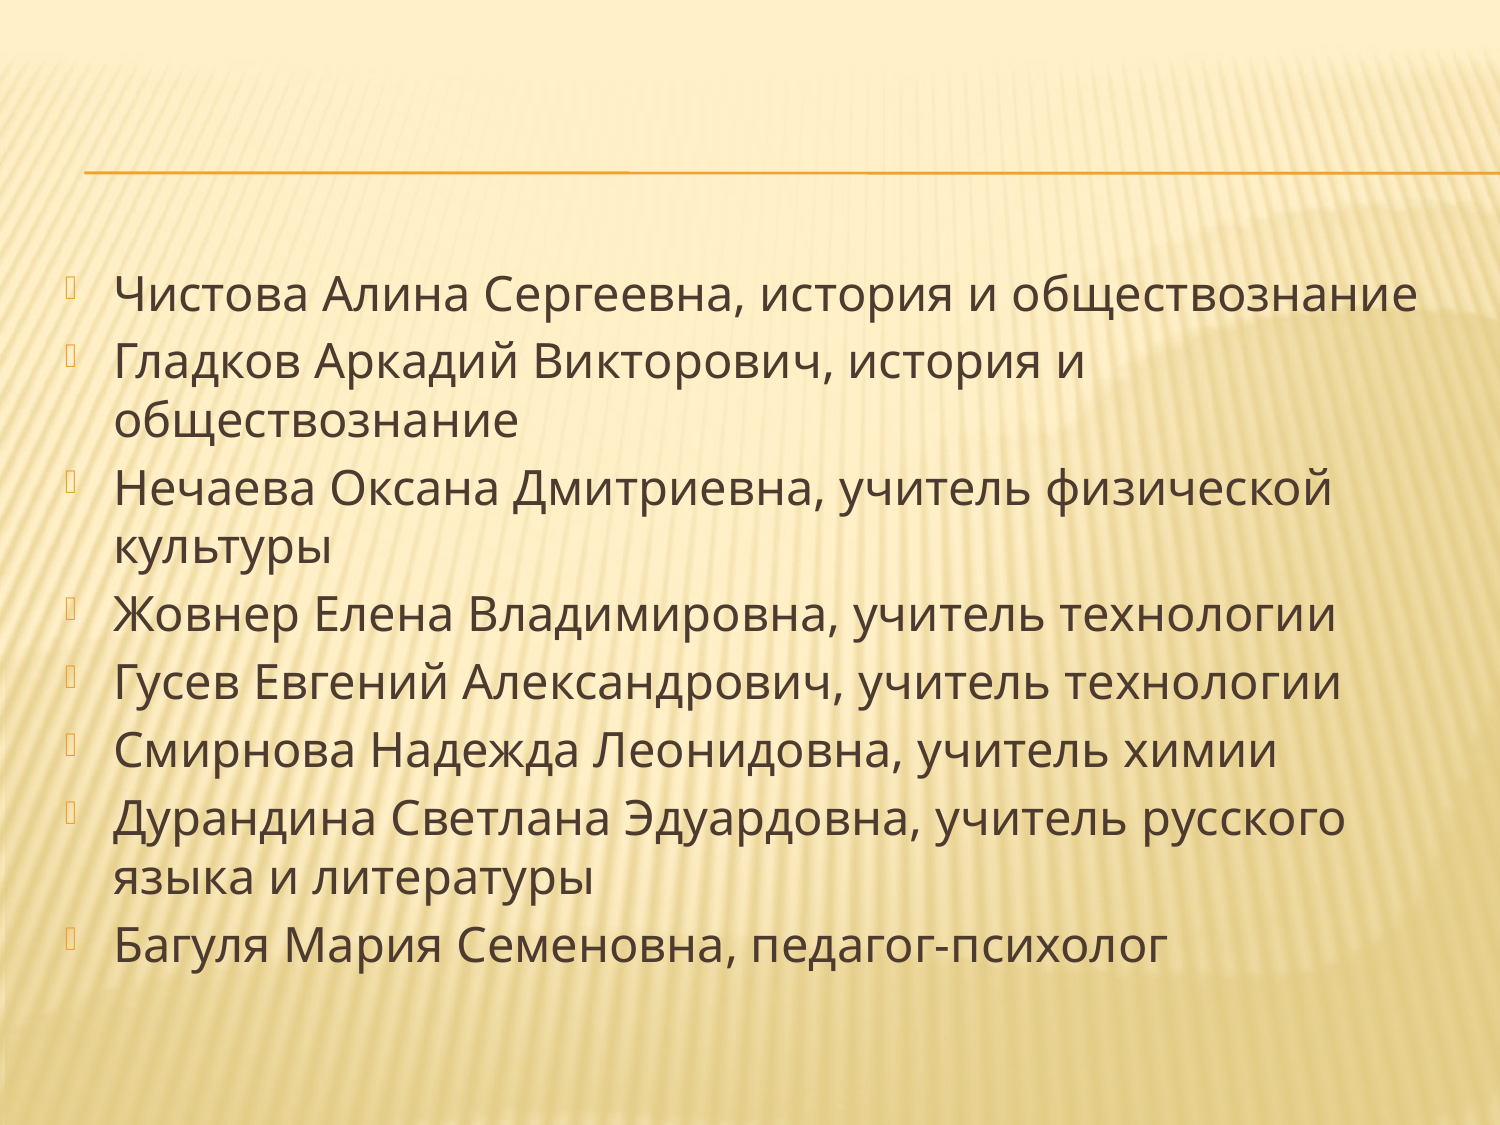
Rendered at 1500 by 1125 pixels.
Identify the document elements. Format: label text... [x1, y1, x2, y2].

list Чистова Алина Сергеевна, история и обществознание Гладков Аркадий Викторович, история и обществознание Нечаева Оксана Дмитриевна, учитель физической культуры Жовнер Елена Владимировна, учитель технологии Гусев Евгений Александрович, учитель технологии Смирнова Надежда Леонидовна, учитель химии Дурандина Светлана Эдуардовна, учитель русского языка и литературы Багуля Мария Семеновна, педагог-психолог [50, 254, 1475, 998]
